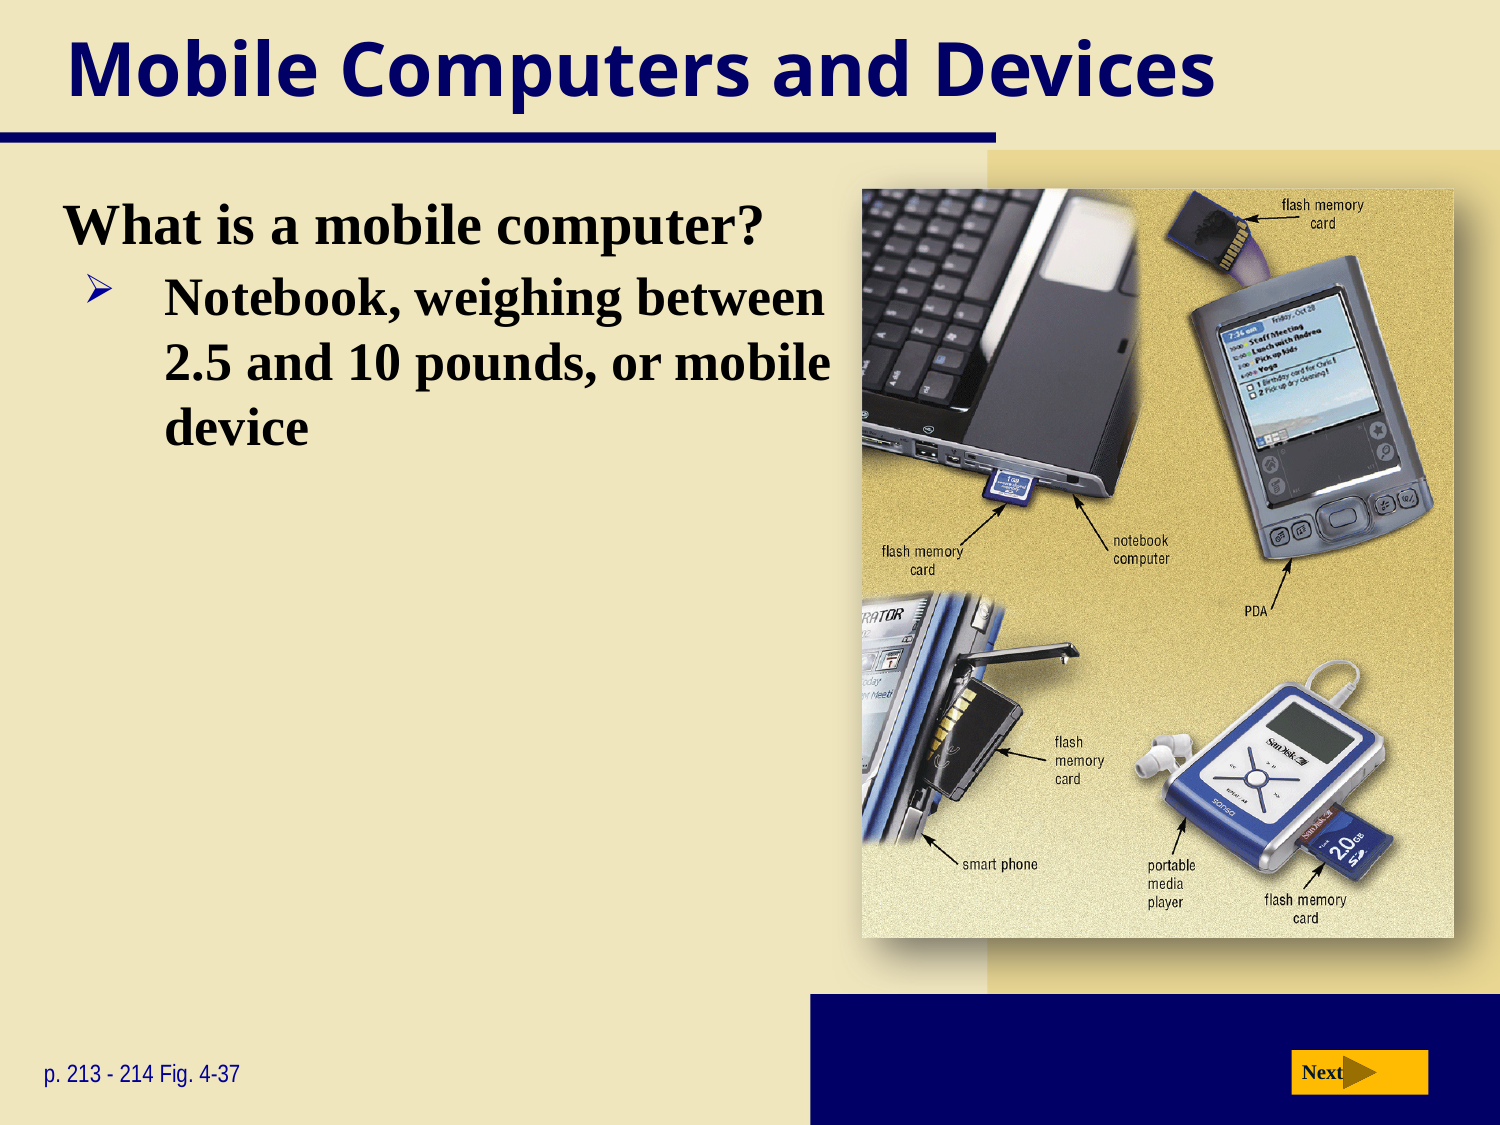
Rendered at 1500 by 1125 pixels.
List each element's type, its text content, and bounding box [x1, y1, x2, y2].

text_box p. 213 - 214 Fig. 4-37 [29, 1050, 284, 1095]
title Mobile Computers and Devices [49, 0, 1459, 133]
text_box Notebook, weighing between 2.5 and 10 pounds, or mobile device [50, 253, 844, 500]
picture [862, 187, 1454, 938]
list What is a mobile computer? [47, 178, 871, 301]
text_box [1286, 1049, 1429, 1095]
